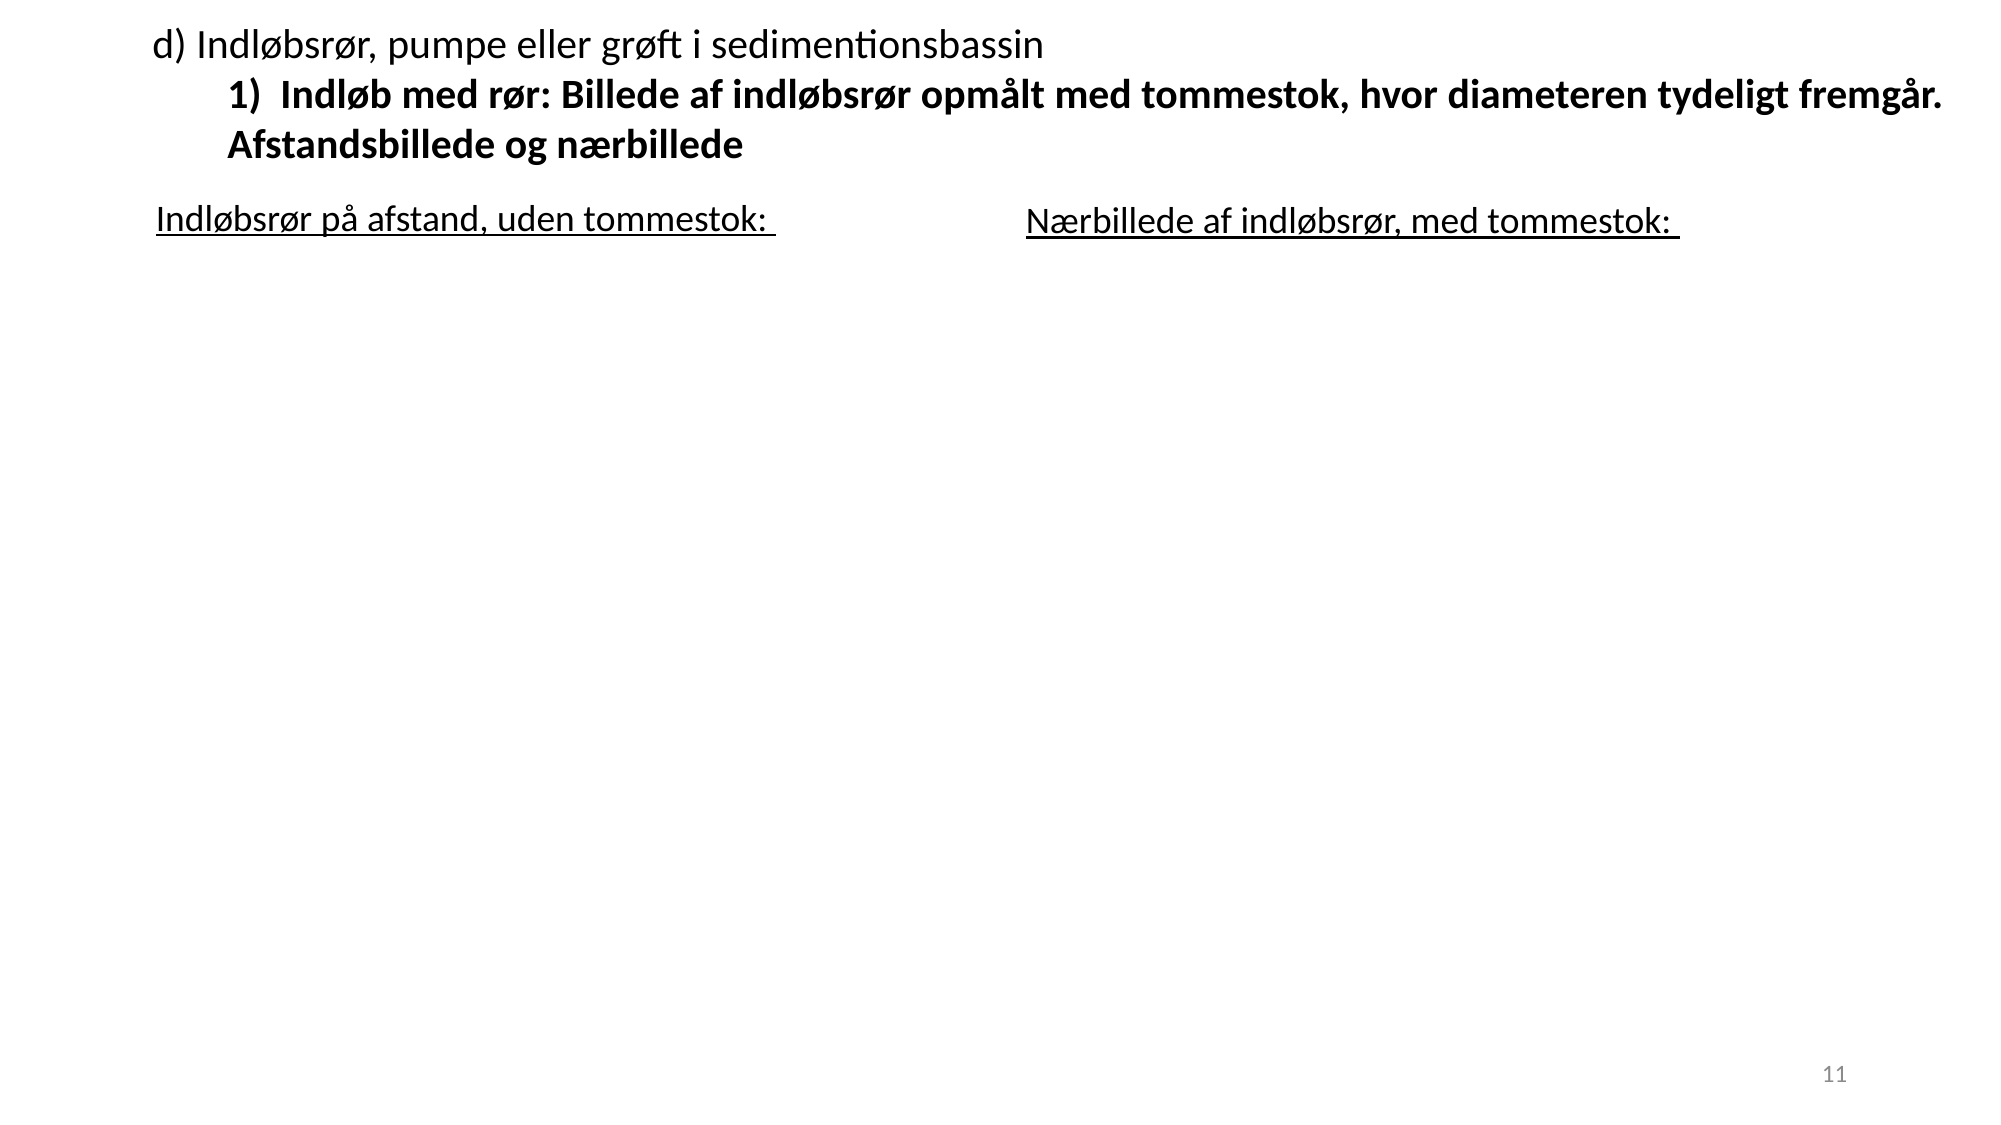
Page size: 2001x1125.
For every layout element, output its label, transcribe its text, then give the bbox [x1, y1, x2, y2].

slide_number 11 [1412, 1042, 1863, 1103]
text_box d) Indløbsrør, pumpe eller grøft i sedimentionsbassin 1) Indløb med rør: Billede af indløbsrør opmålt med tommestok, hvor diameteren tydeligt fremgår. Afstandsbillede og nærbillede [137, 9, 1963, 175]
text_box Indløbsrør på afstand, uden tommestok: [141, 186, 792, 336]
text_box Nærbillede af indløbsrør, med tommestok: [1011, 188, 1696, 339]
